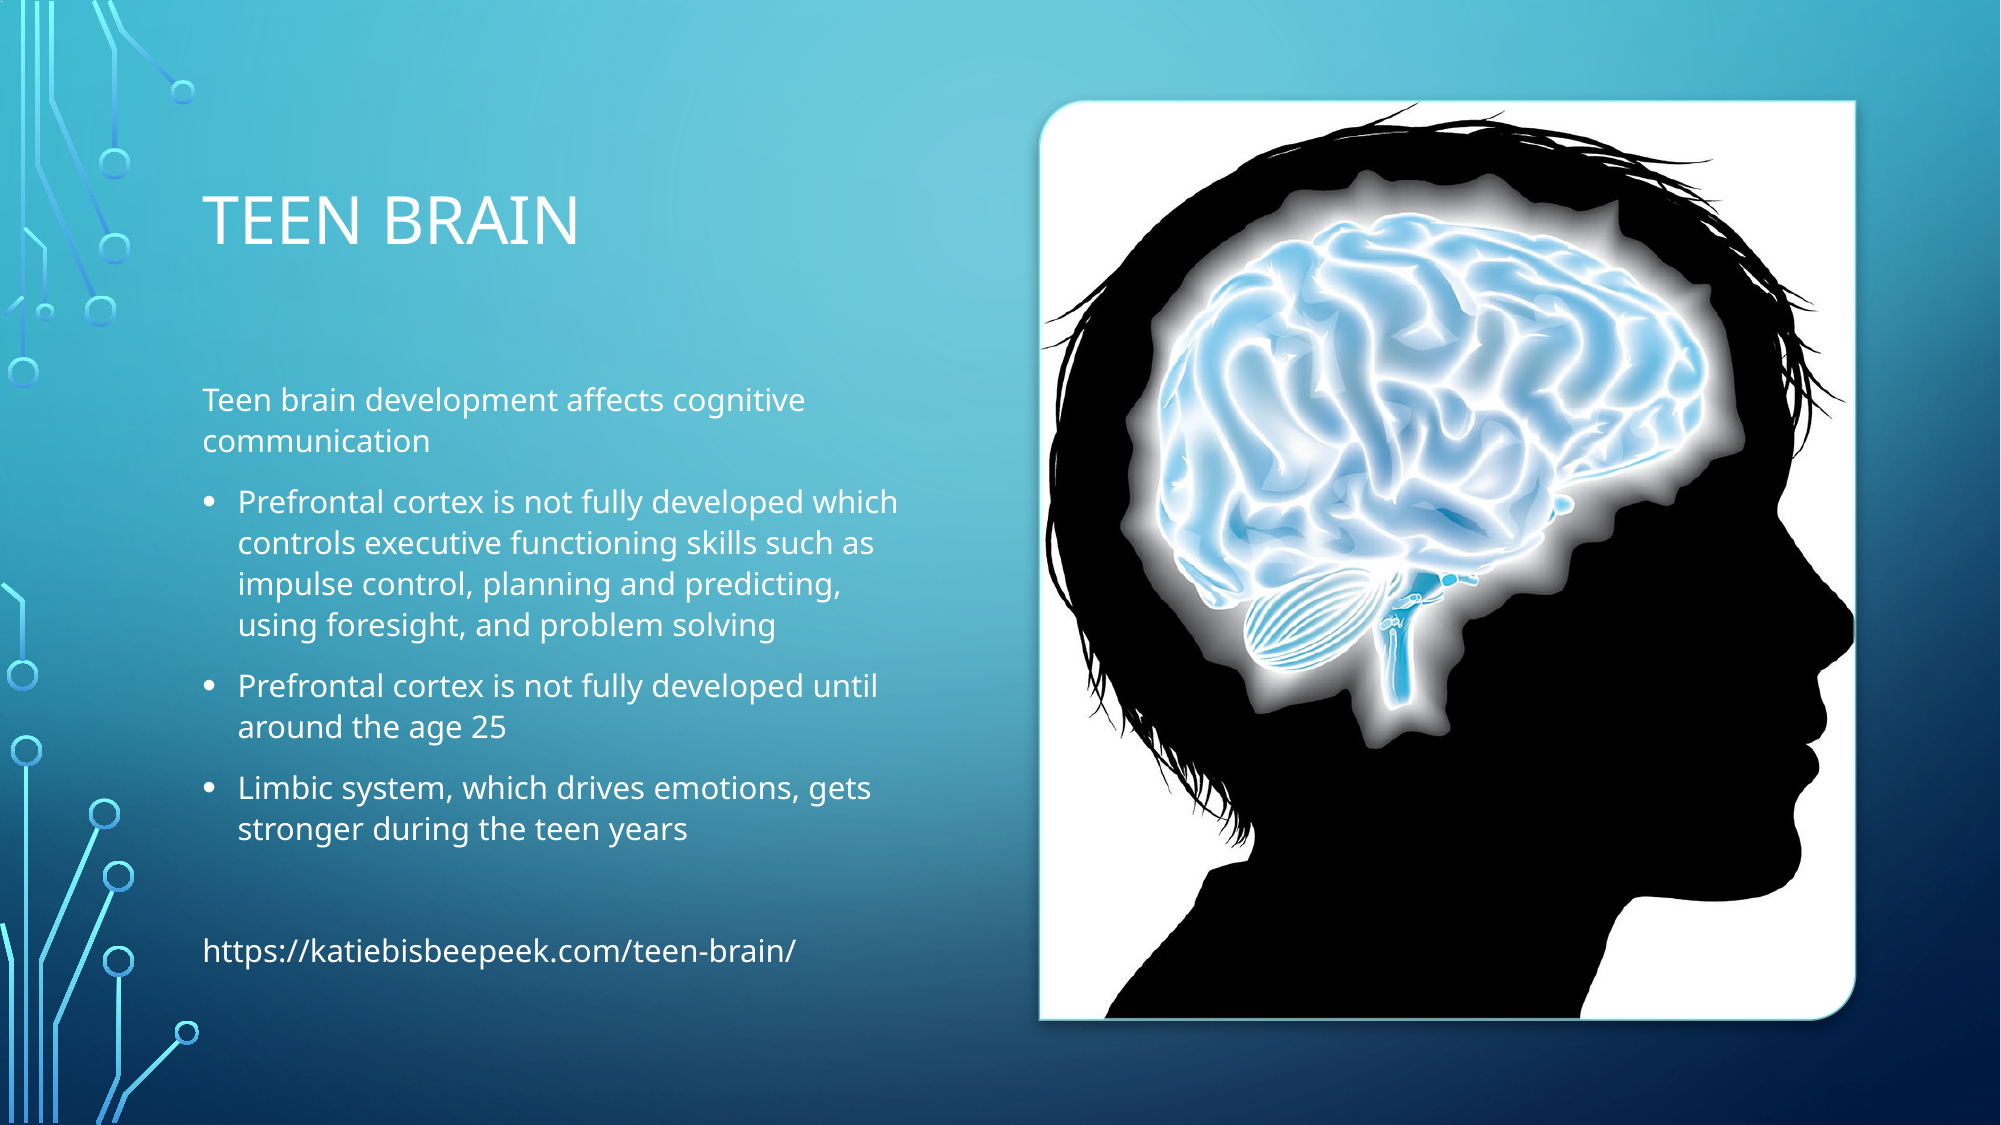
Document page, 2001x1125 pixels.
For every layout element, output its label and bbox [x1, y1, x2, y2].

picture [201, 0, 2000, 1125]
text_box [0, 0, 201, 1125]
